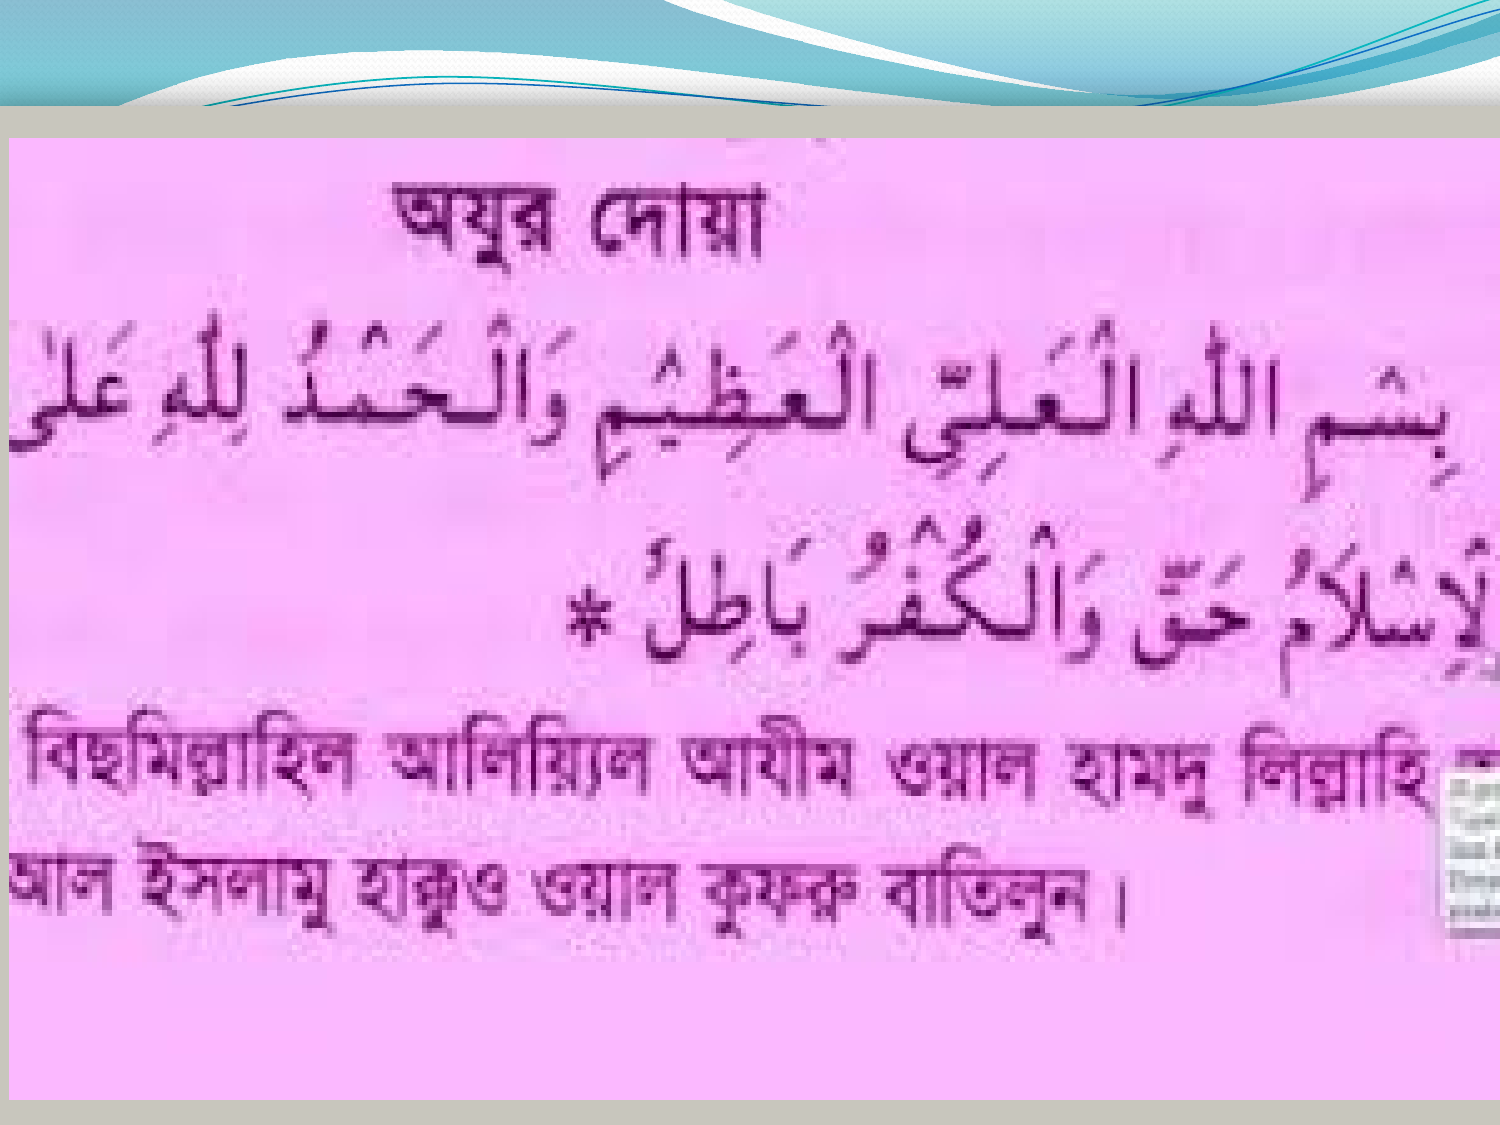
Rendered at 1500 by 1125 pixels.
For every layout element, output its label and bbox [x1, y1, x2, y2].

list [8, 137, 1500, 1101]
